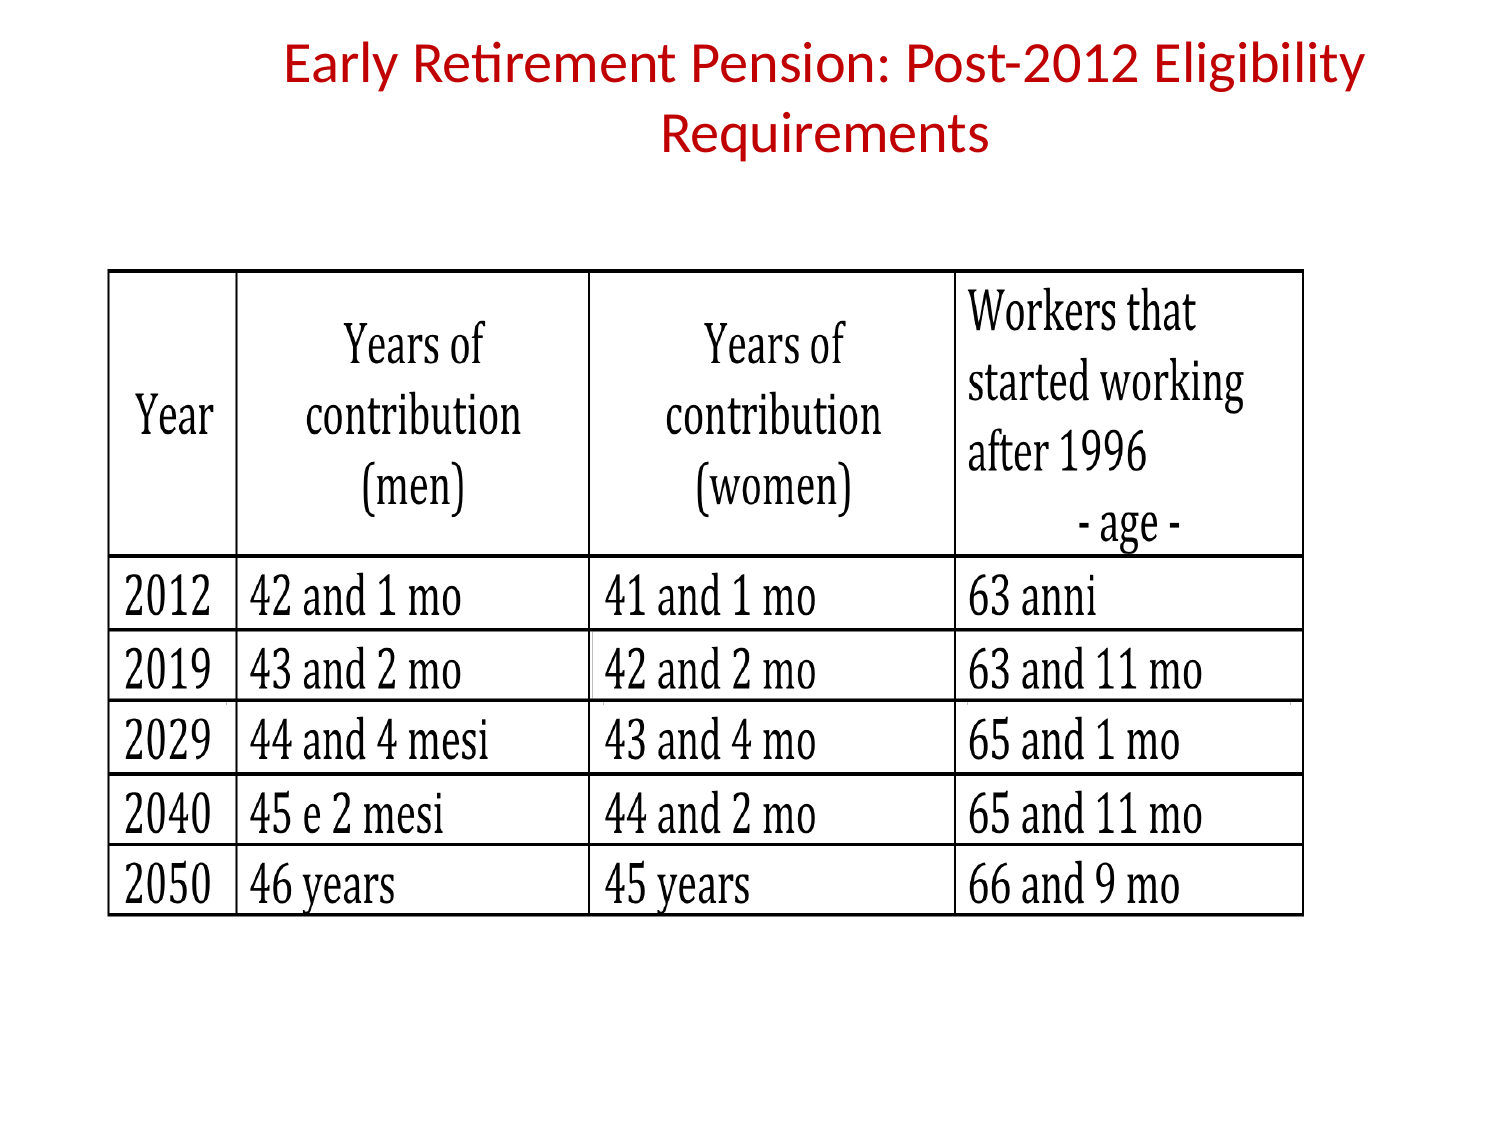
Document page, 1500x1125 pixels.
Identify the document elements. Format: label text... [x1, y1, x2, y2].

title Early Retirement Pension: Post-2012 Eligibility Requirements [150, 0, 1500, 188]
picture [32, 269, 1500, 963]
